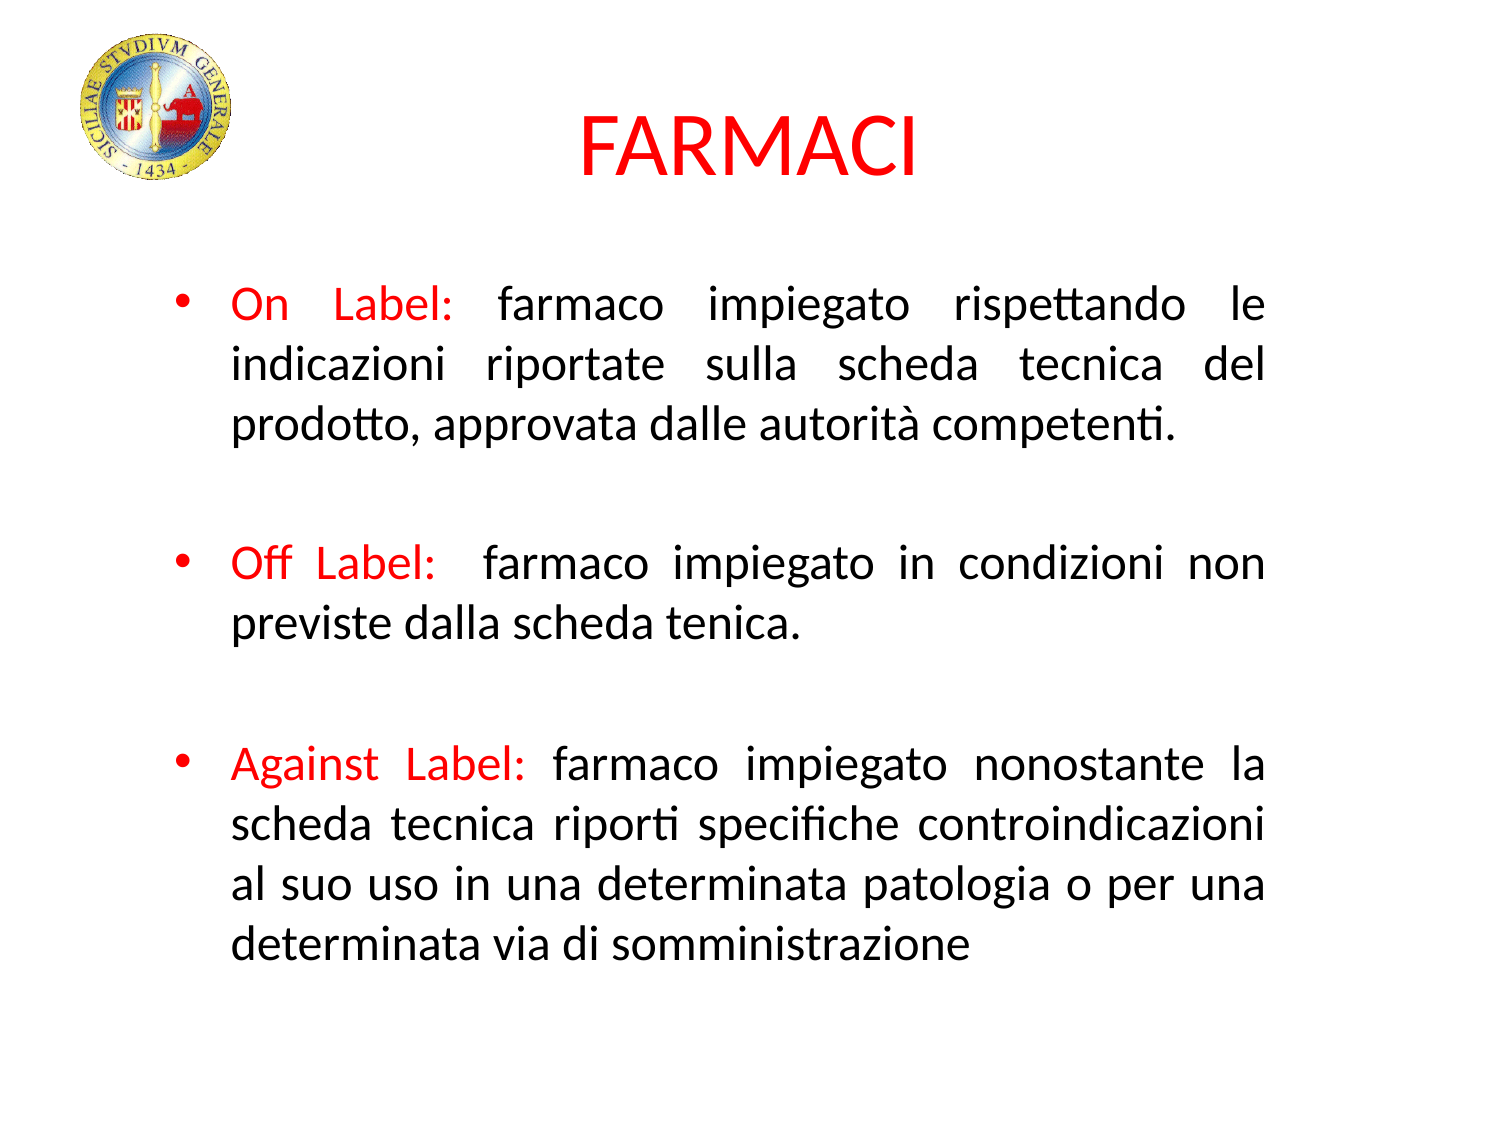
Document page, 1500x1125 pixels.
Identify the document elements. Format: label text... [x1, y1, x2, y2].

title FARMACI [75, 45, 1425, 233]
list On Label: farmaco impiegato rispettando le indicazioni riportate sulla scheda tecnica del prodotto, approvata dalle autorità competenti. Off Label: farmaco impiegato in condizioni non previste dalla scheda tenica. Against Label: farmaco impiegato nonostante la scheda tecnica riporti specifiche controindicazioni al suo uso in una determinata patologia o per una determinata via di somministrazione [159, 262, 1282, 1005]
picture [76, 30, 238, 185]
